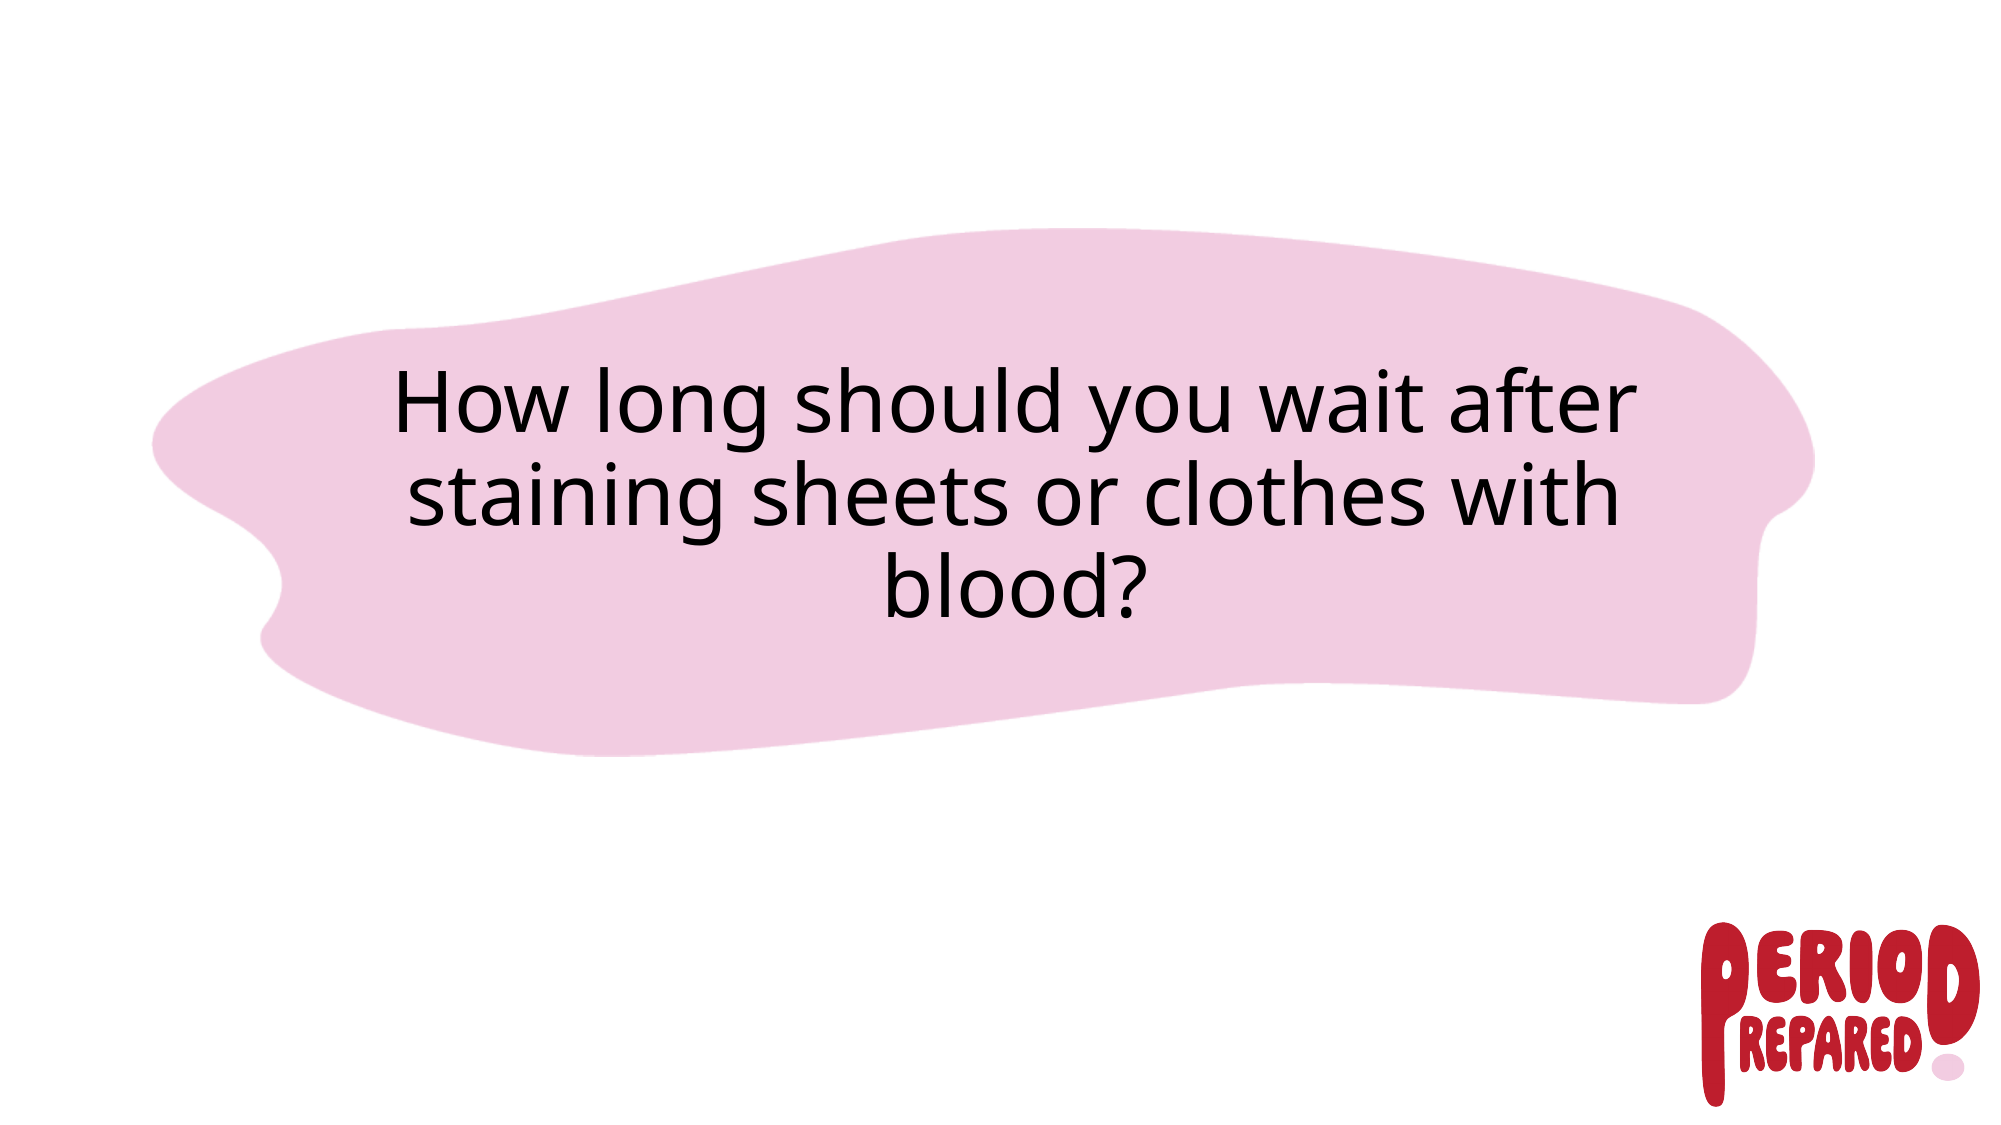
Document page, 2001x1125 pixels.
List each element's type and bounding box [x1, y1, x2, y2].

picture [1700, 921, 1981, 1108]
picture [150, 227, 1815, 758]
